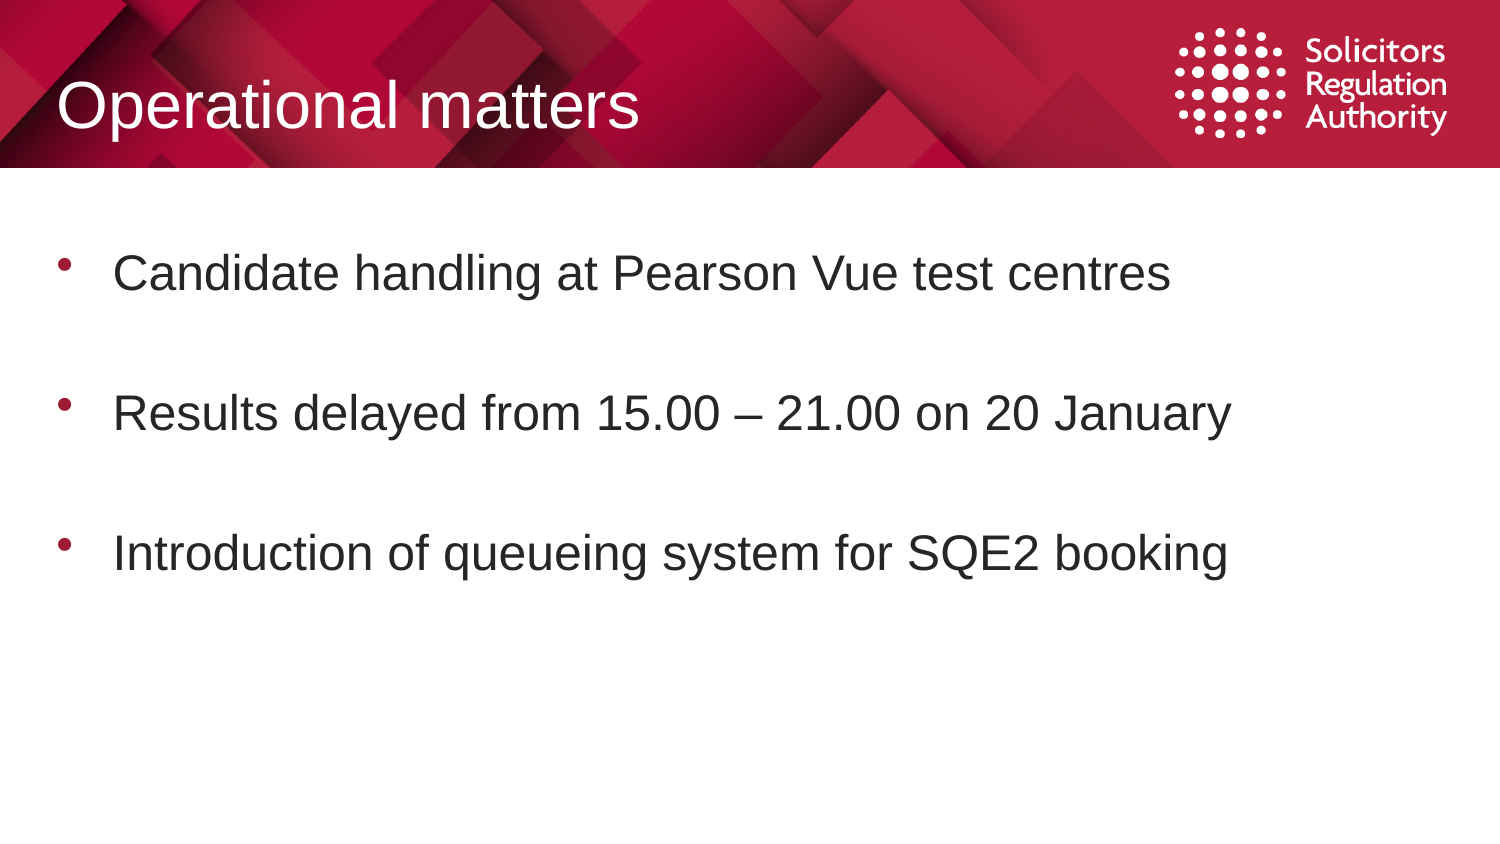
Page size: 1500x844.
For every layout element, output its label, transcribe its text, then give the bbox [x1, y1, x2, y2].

picture [0, 0, 1500, 168]
title Operational matters [40, 31, 1176, 173]
list Candidate handling at Pearson Vue test centres Results delayed from 15.00 – 21.00 on 20 January Introduction of queueing system for SQE2 booking [40, 232, 1460, 784]
